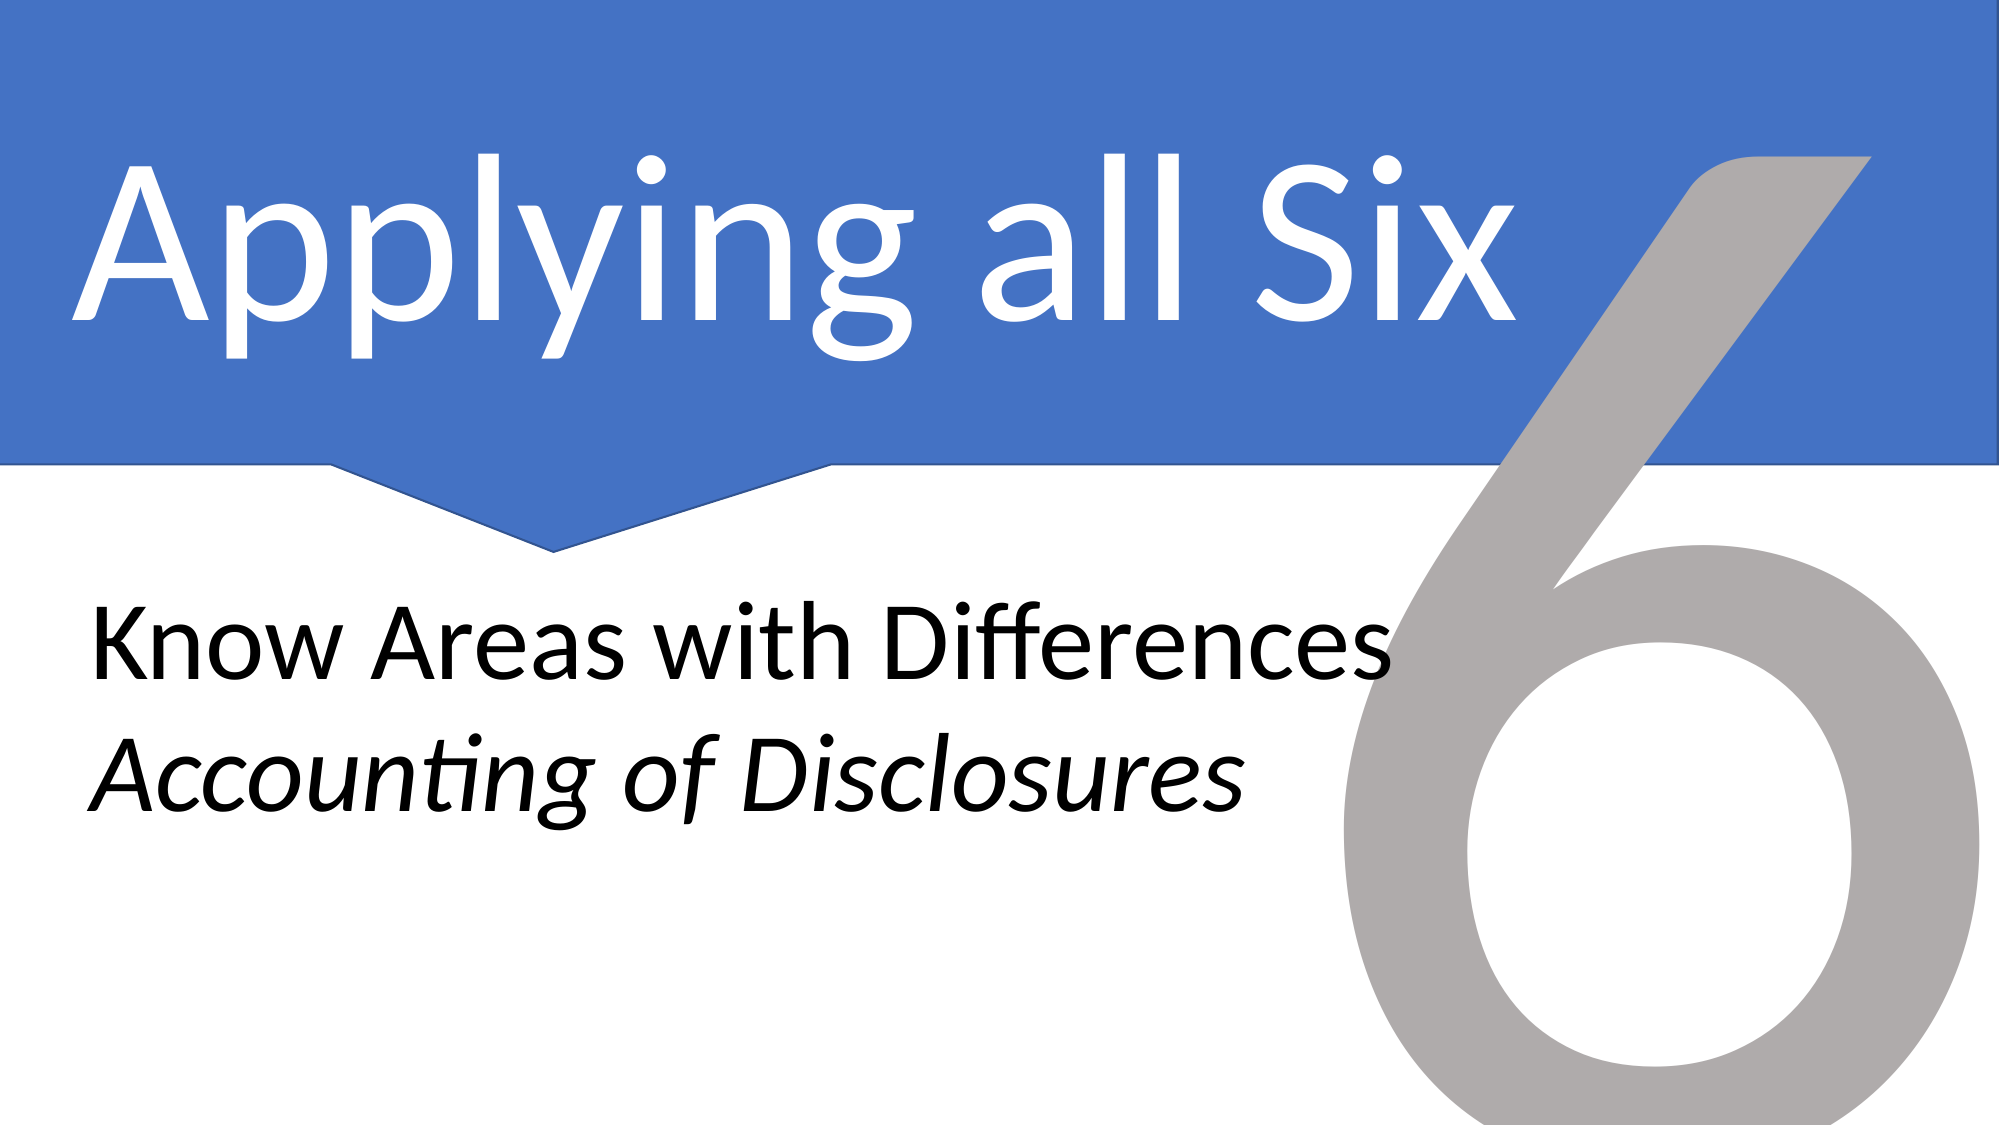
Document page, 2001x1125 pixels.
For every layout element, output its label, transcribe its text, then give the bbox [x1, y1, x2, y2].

text_box [0, 0, 1262, 554]
list Know Areas with Differences Accounting of Disclosures [75, 575, 1963, 913]
text_box Applying all Six [57, 73, 1536, 376]
text_box 6 [1262, 0, 2000, 1125]
